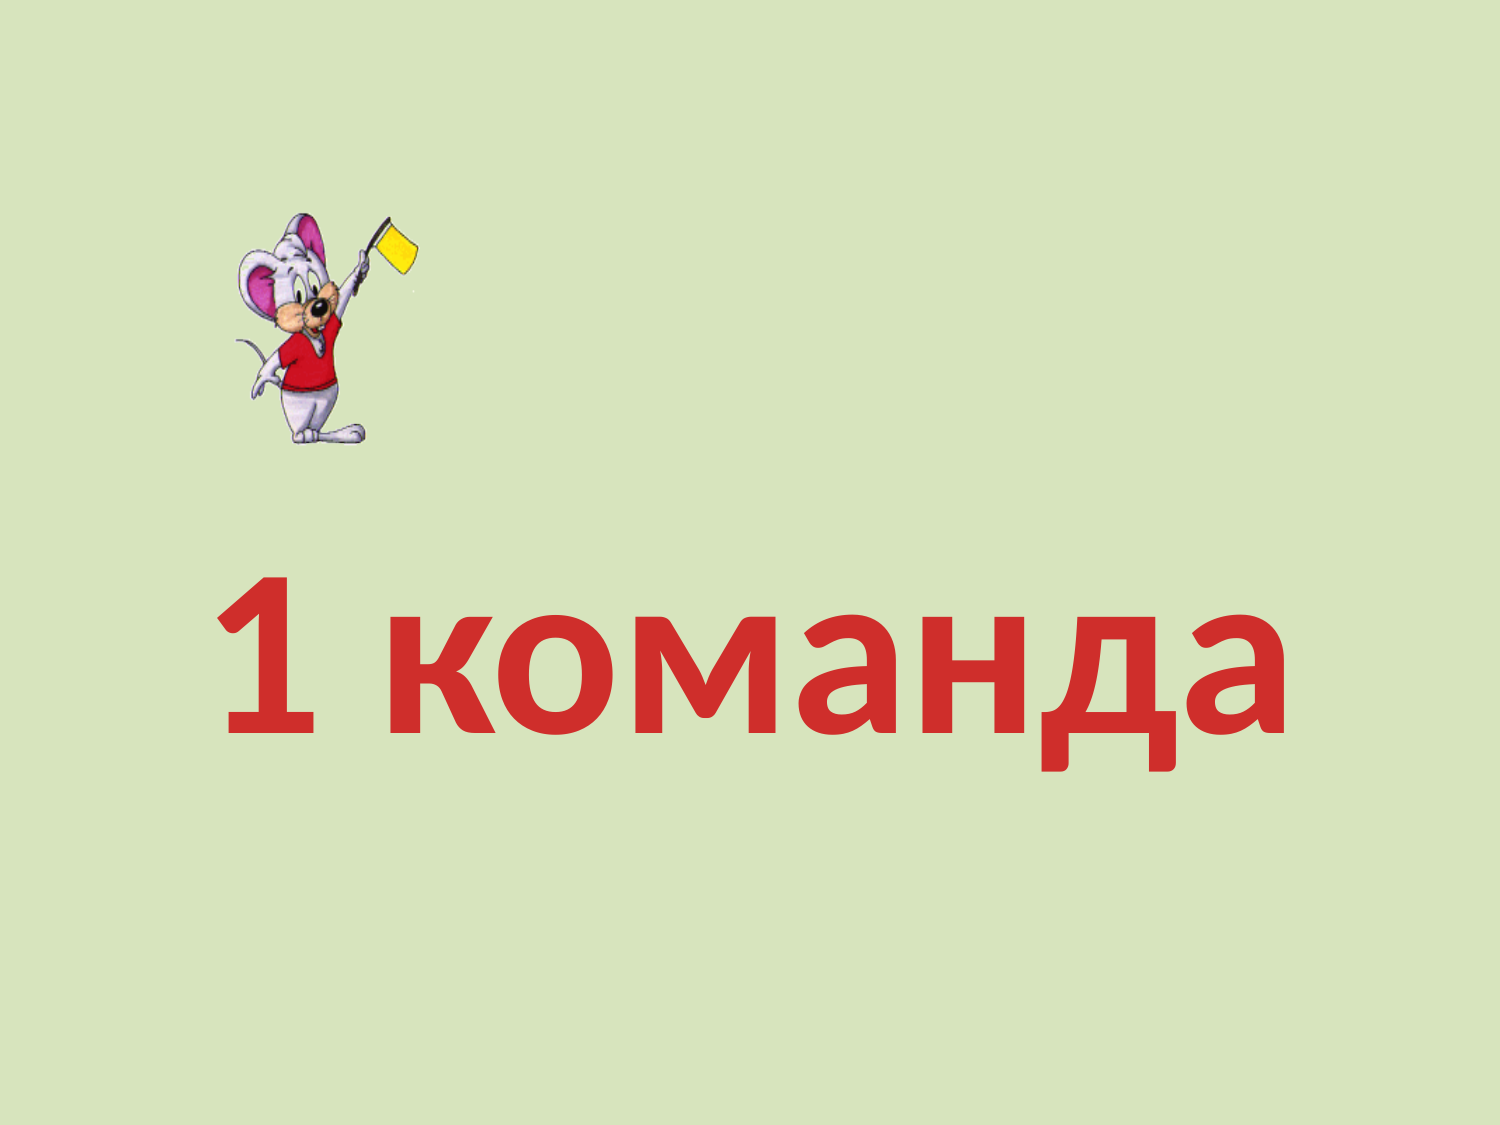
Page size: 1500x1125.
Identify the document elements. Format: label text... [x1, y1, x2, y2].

picture [218, 199, 420, 451]
text_box 1 команда [186, 486, 1314, 790]
